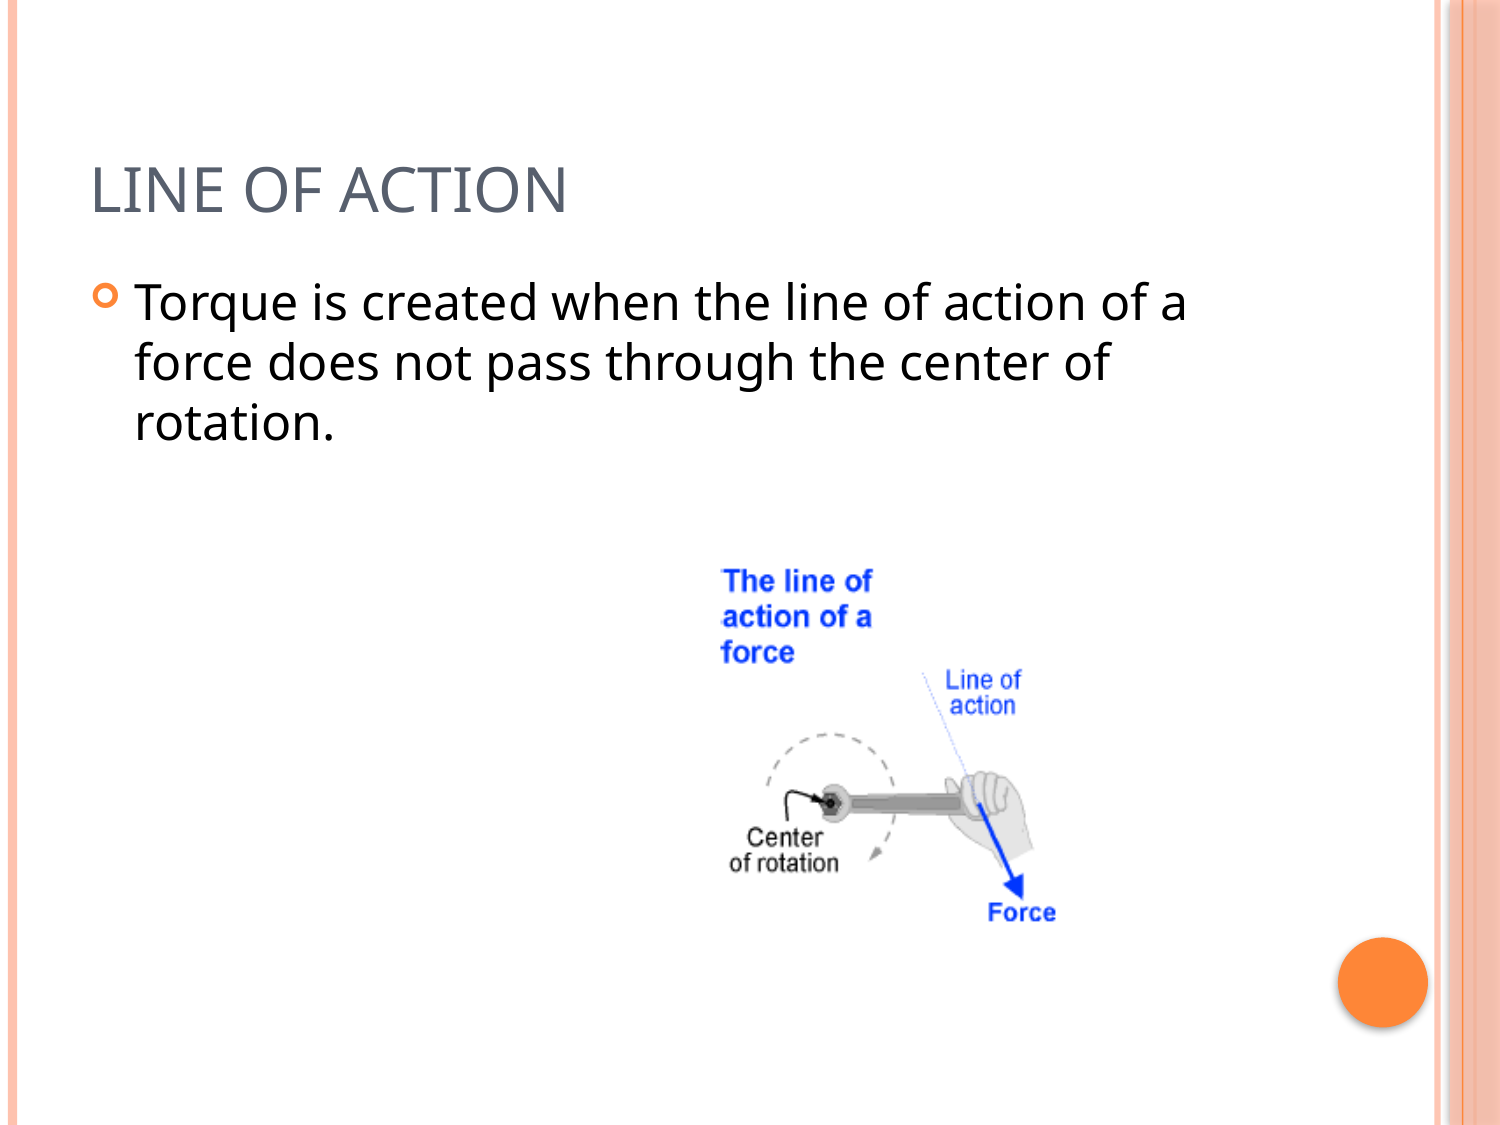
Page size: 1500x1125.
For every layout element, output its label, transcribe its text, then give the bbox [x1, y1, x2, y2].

title Line of action [75, 45, 1300, 233]
picture [711, 549, 1081, 940]
list Torque is created when the line of action of a force does not pass through the center of rotation. [75, 262, 1300, 1062]
